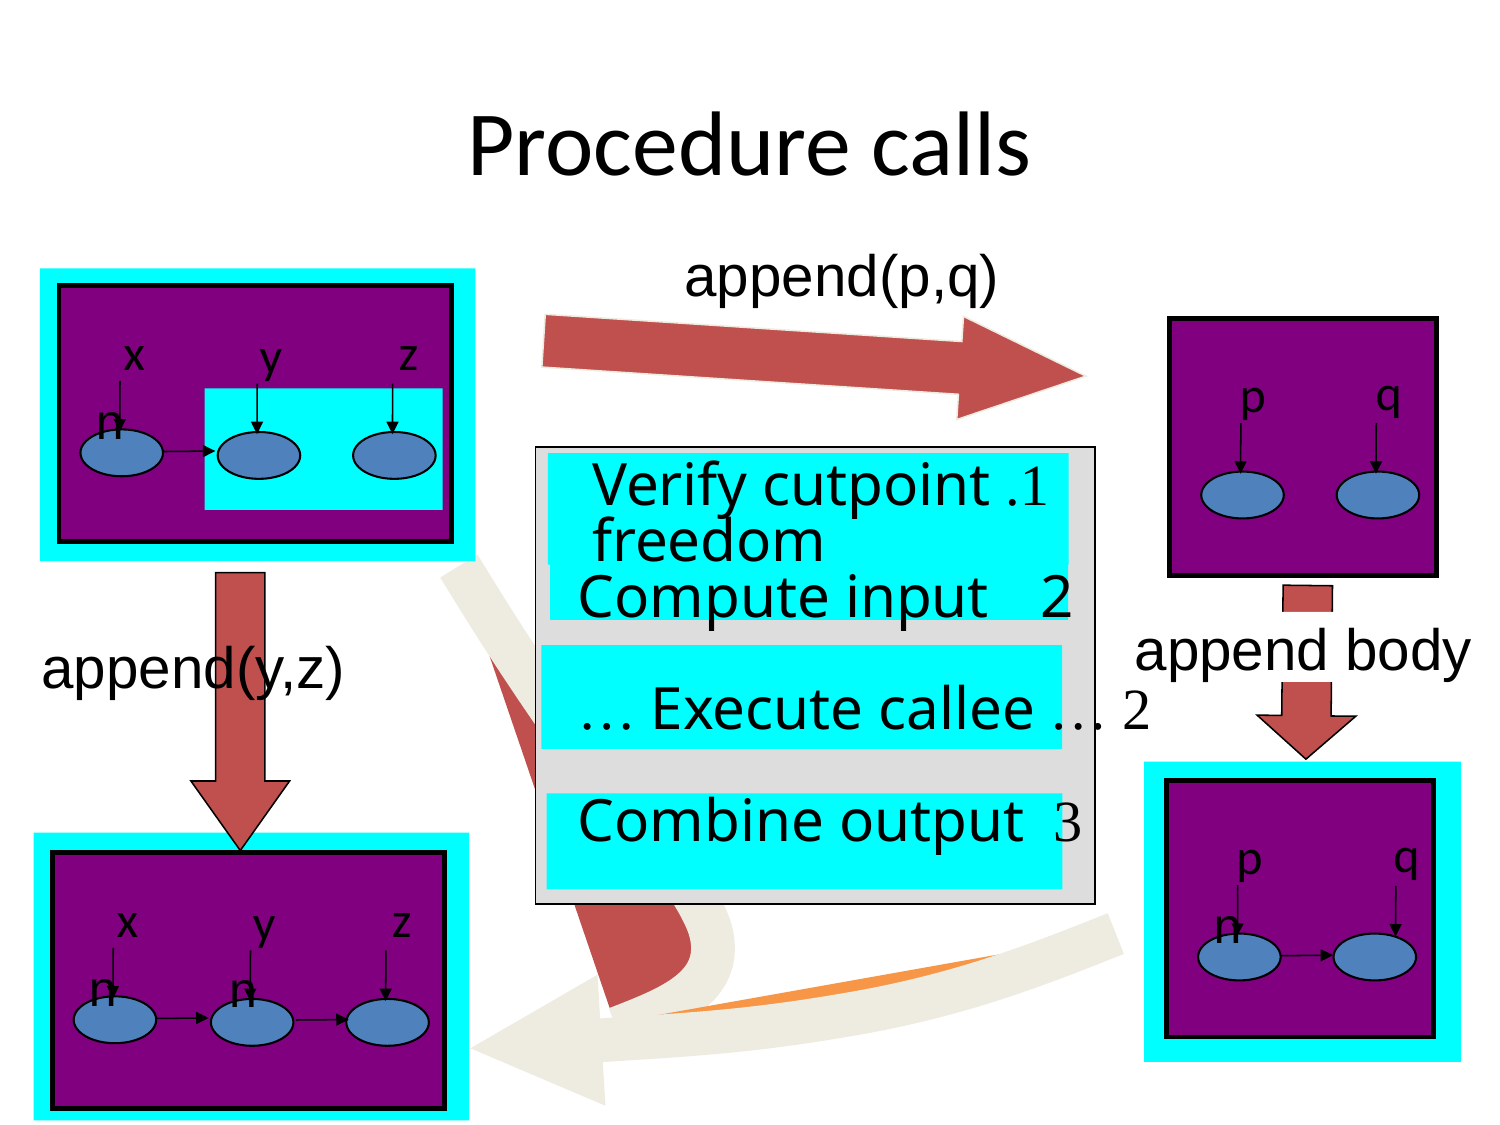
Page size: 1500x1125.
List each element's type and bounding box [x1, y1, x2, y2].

text_box [0, 318, 1500, 1121]
title [75, 45, 1425, 233]
text_box [597, 237, 1075, 308]
text_box [541, 314, 1086, 420]
text_box [39, 268, 476, 562]
